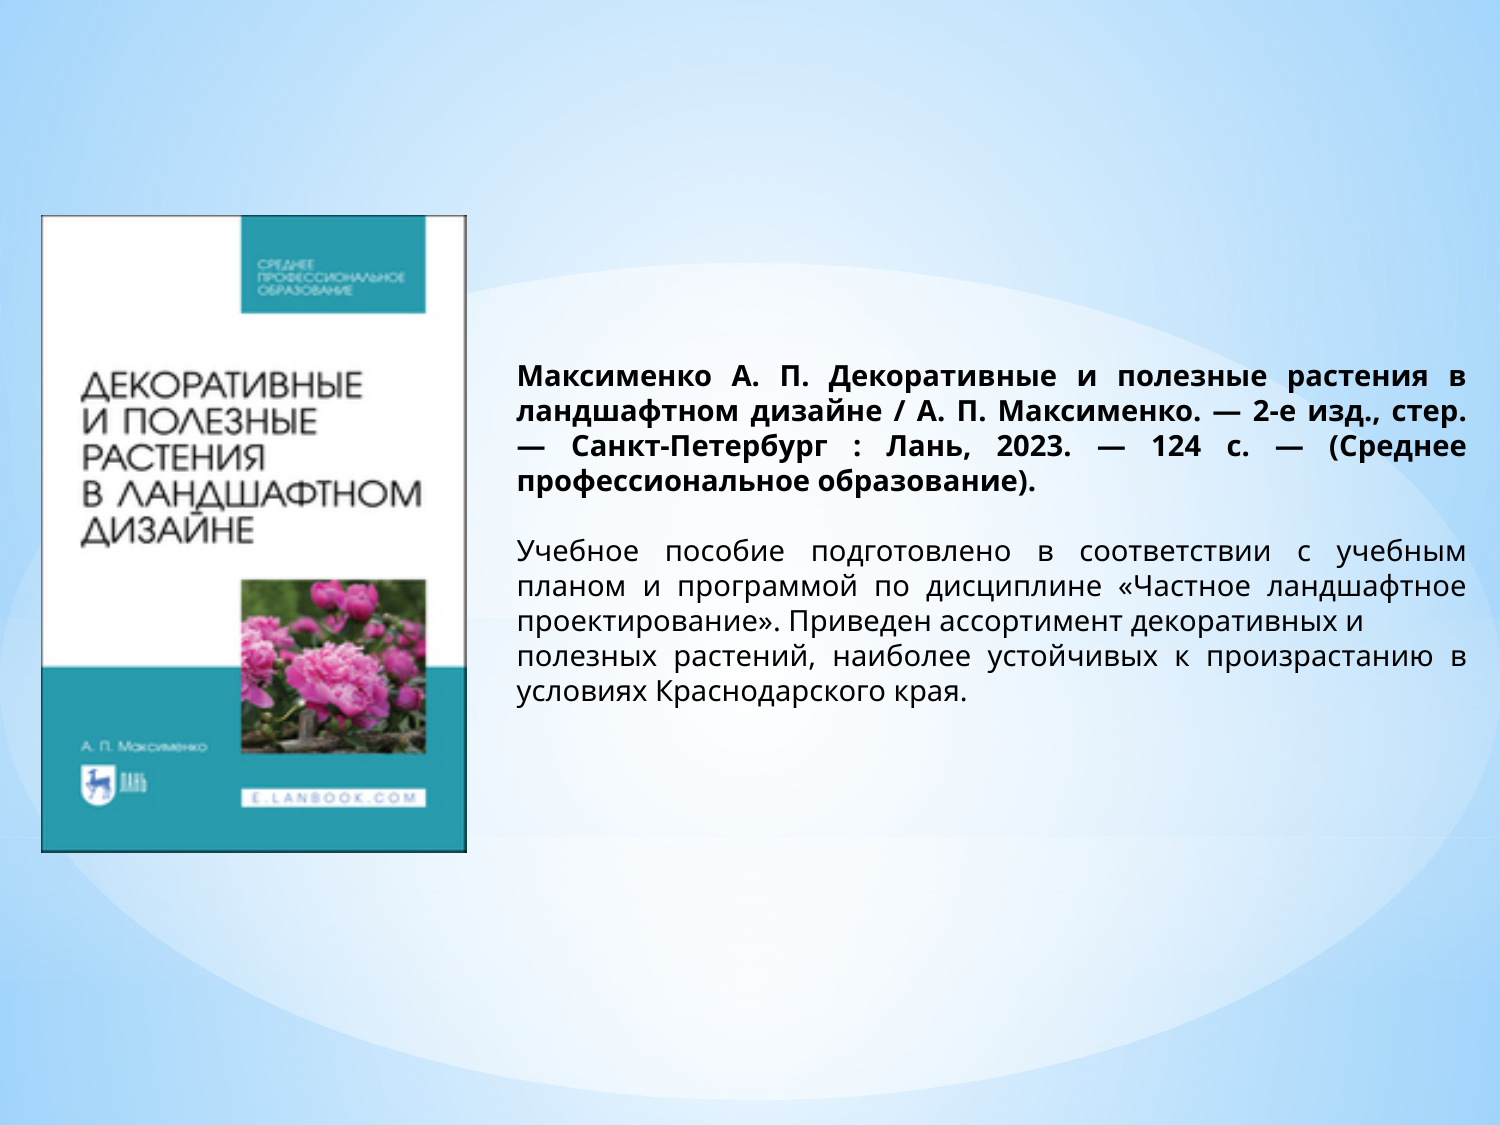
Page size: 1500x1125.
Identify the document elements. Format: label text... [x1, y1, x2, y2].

text_box Максименко А. П. Декоративные и полезные растения в ландшафтном дизайне / А. П. Максименко. — 2-е изд., стер. — Санкт-Петербург : Лань, 2023. — 124 с. — (Среднее профессиональное образование). Учебное пособие подготовлено в соответствии с учебным планом и программой по дисциплине «Частное ландшафтное проектирование». Приведен ассортимент декоративных и полезных растений, наиболее устойчивых к произрастанию в условиях Краснодарского края. [501, 349, 1483, 715]
picture [41, 215, 467, 853]
